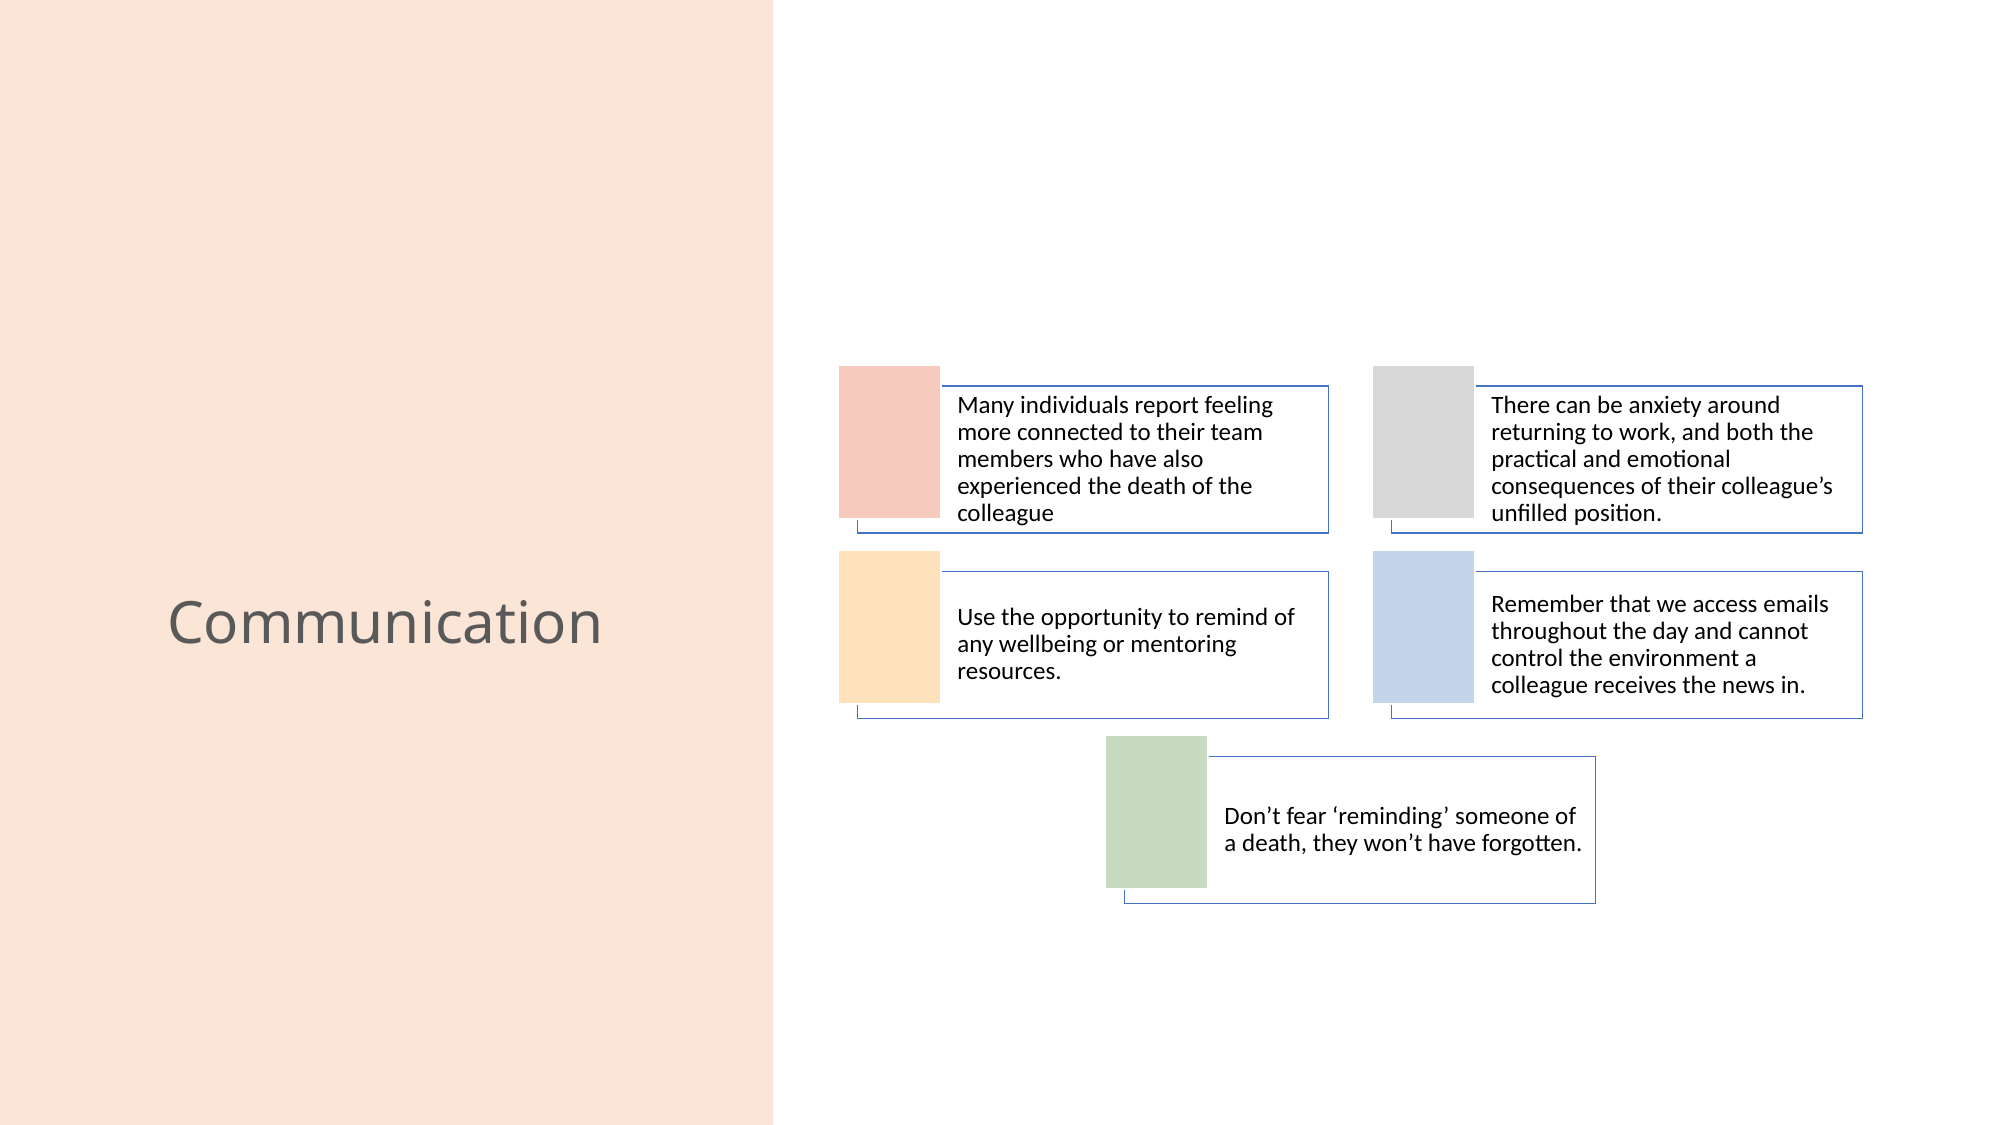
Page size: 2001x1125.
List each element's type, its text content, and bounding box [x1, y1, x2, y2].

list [837, 175, 1863, 1093]
text_box [774, 0, 2000, 1125]
title Communication [145, 142, 625, 664]
text_box [0, 0, 774, 1125]
